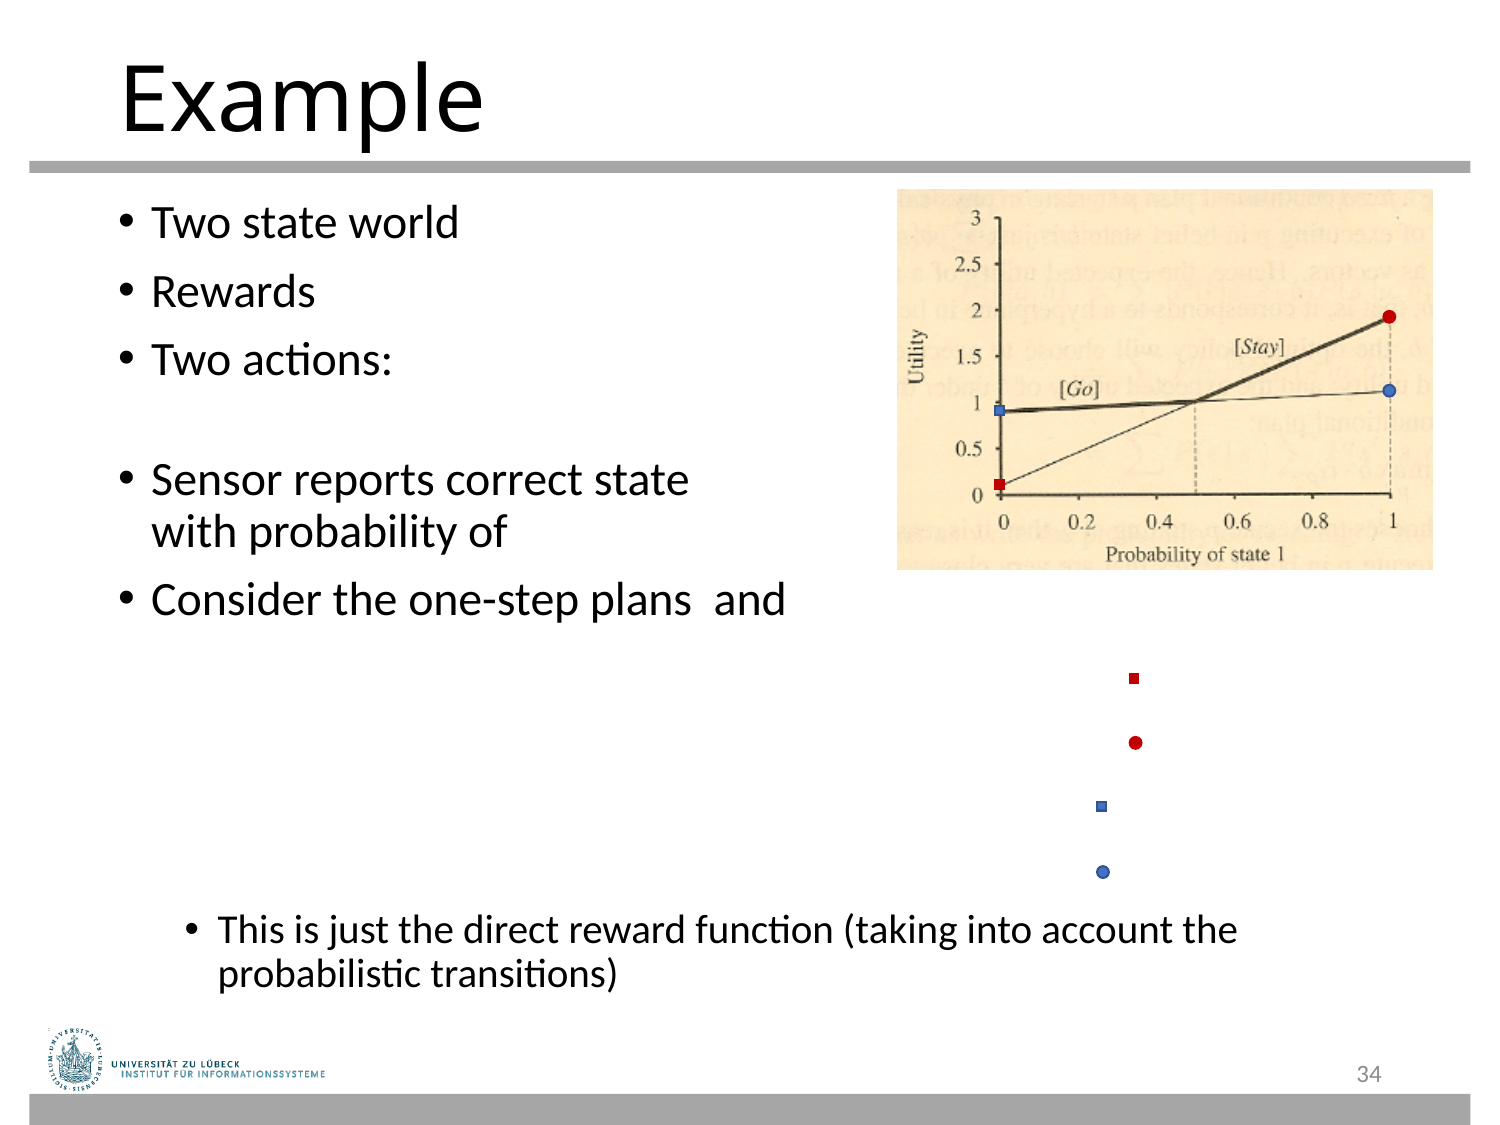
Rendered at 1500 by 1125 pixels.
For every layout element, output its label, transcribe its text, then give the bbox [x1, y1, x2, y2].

text_box [1128, 735, 1143, 750]
text_box [1129, 673, 1139, 684]
slide_number 34 [1059, 1042, 1397, 1103]
title Example [103, 42, 1397, 161]
text_box [1095, 865, 1110, 880]
text_box [1096, 801, 1107, 812]
picture [897, 189, 1433, 570]
